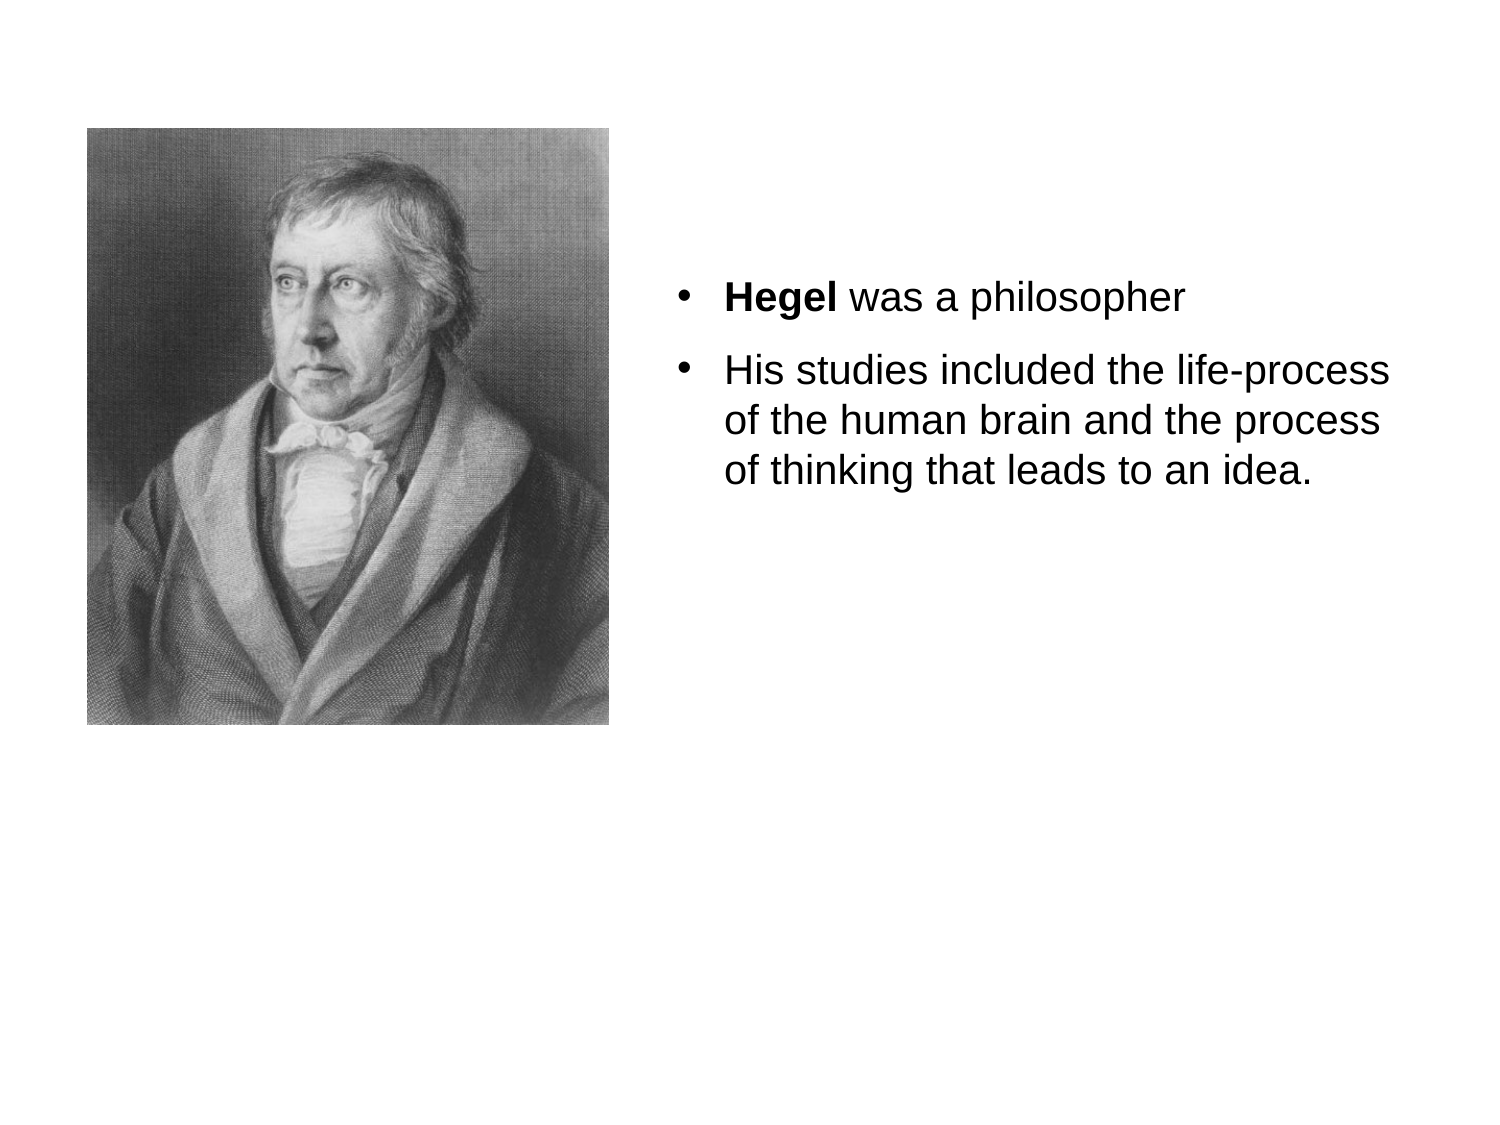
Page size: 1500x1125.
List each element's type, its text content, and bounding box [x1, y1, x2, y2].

picture [87, 127, 609, 726]
text_box Hegel was a philosopher His studies included the life-process of the human brain and the process of thinking that leads to an idea. [662, 262, 1425, 500]
